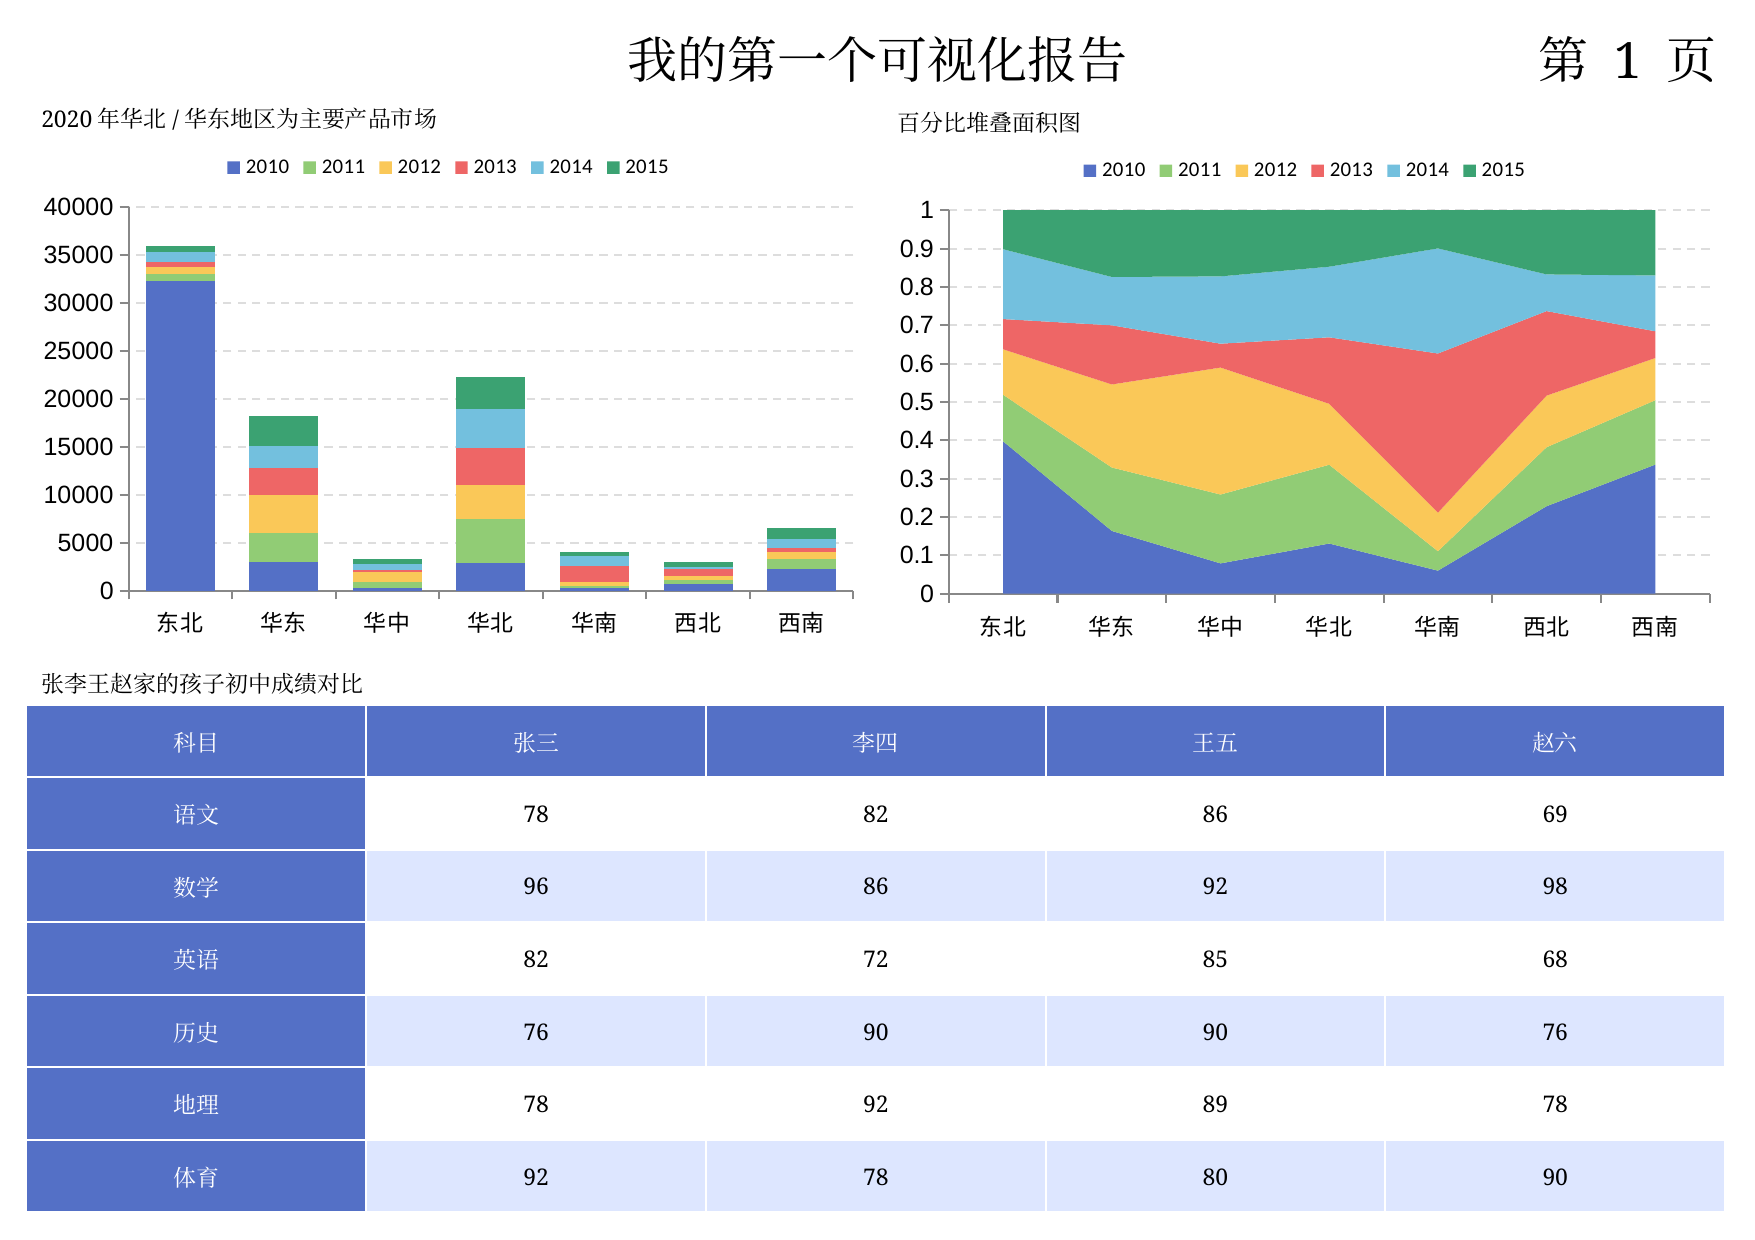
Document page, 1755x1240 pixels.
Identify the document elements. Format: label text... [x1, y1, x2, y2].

text_box 我的第一个可视化报告 [335, 23, 1418, 94]
table_cell 78 [367, 778, 705, 849]
table_cell 90 [707, 996, 1045, 1066]
table_cell 76 [1386, 996, 1724, 1066]
text_box 第 1 页 [1418, 23, 1732, 94]
table_cell 82 [367, 923, 705, 994]
table_cell 英语 [27, 923, 365, 994]
text_box 2020年华北/华东地区为主要产品市场 [26, 96, 871, 140]
table_cell 90 [1386, 1141, 1724, 1211]
table_cell 96 [367, 851, 705, 921]
table_cell 92 [707, 1068, 1045, 1139]
table_cell 89 [1047, 1068, 1384, 1139]
table_header 科目 [27, 706, 365, 776]
table_cell 90 [1047, 996, 1384, 1066]
chart [26, 140, 871, 649]
table_cell 82 [707, 778, 1045, 849]
table_cell 78 [367, 1068, 705, 1139]
table_header 赵六 [1386, 706, 1724, 776]
table_header 王五 [1047, 706, 1384, 776]
table_cell 76 [367, 996, 705, 1066]
table_cell 92 [367, 1141, 705, 1211]
table_cell 72 [707, 923, 1045, 994]
table_cell 语文 [27, 778, 365, 849]
table_cell 体育 [27, 1141, 365, 1211]
table_cell 数学 [27, 851, 365, 921]
table_header 张三 [367, 706, 705, 776]
table_cell 86 [1047, 778, 1384, 849]
table_cell 68 [1386, 923, 1724, 994]
chart [882, 143, 1727, 652]
table_cell 86 [707, 851, 1045, 921]
text_box 张李王赵家的孩子初中成绩对比 [26, 660, 1725, 704]
table_cell 78 [1386, 1068, 1724, 1139]
table_cell 69 [1386, 778, 1724, 849]
table_header 李四 [707, 706, 1045, 776]
text_box 百分比堆叠面积图 [882, 99, 1727, 143]
table_cell 98 [1386, 851, 1724, 921]
table_cell 78 [707, 1141, 1045, 1211]
table_cell 历史 [27, 996, 365, 1066]
table_cell 80 [1047, 1141, 1384, 1211]
table_cell 地理 [27, 1068, 365, 1139]
table_cell 92 [1047, 851, 1384, 921]
table_cell 85 [1047, 923, 1384, 994]
